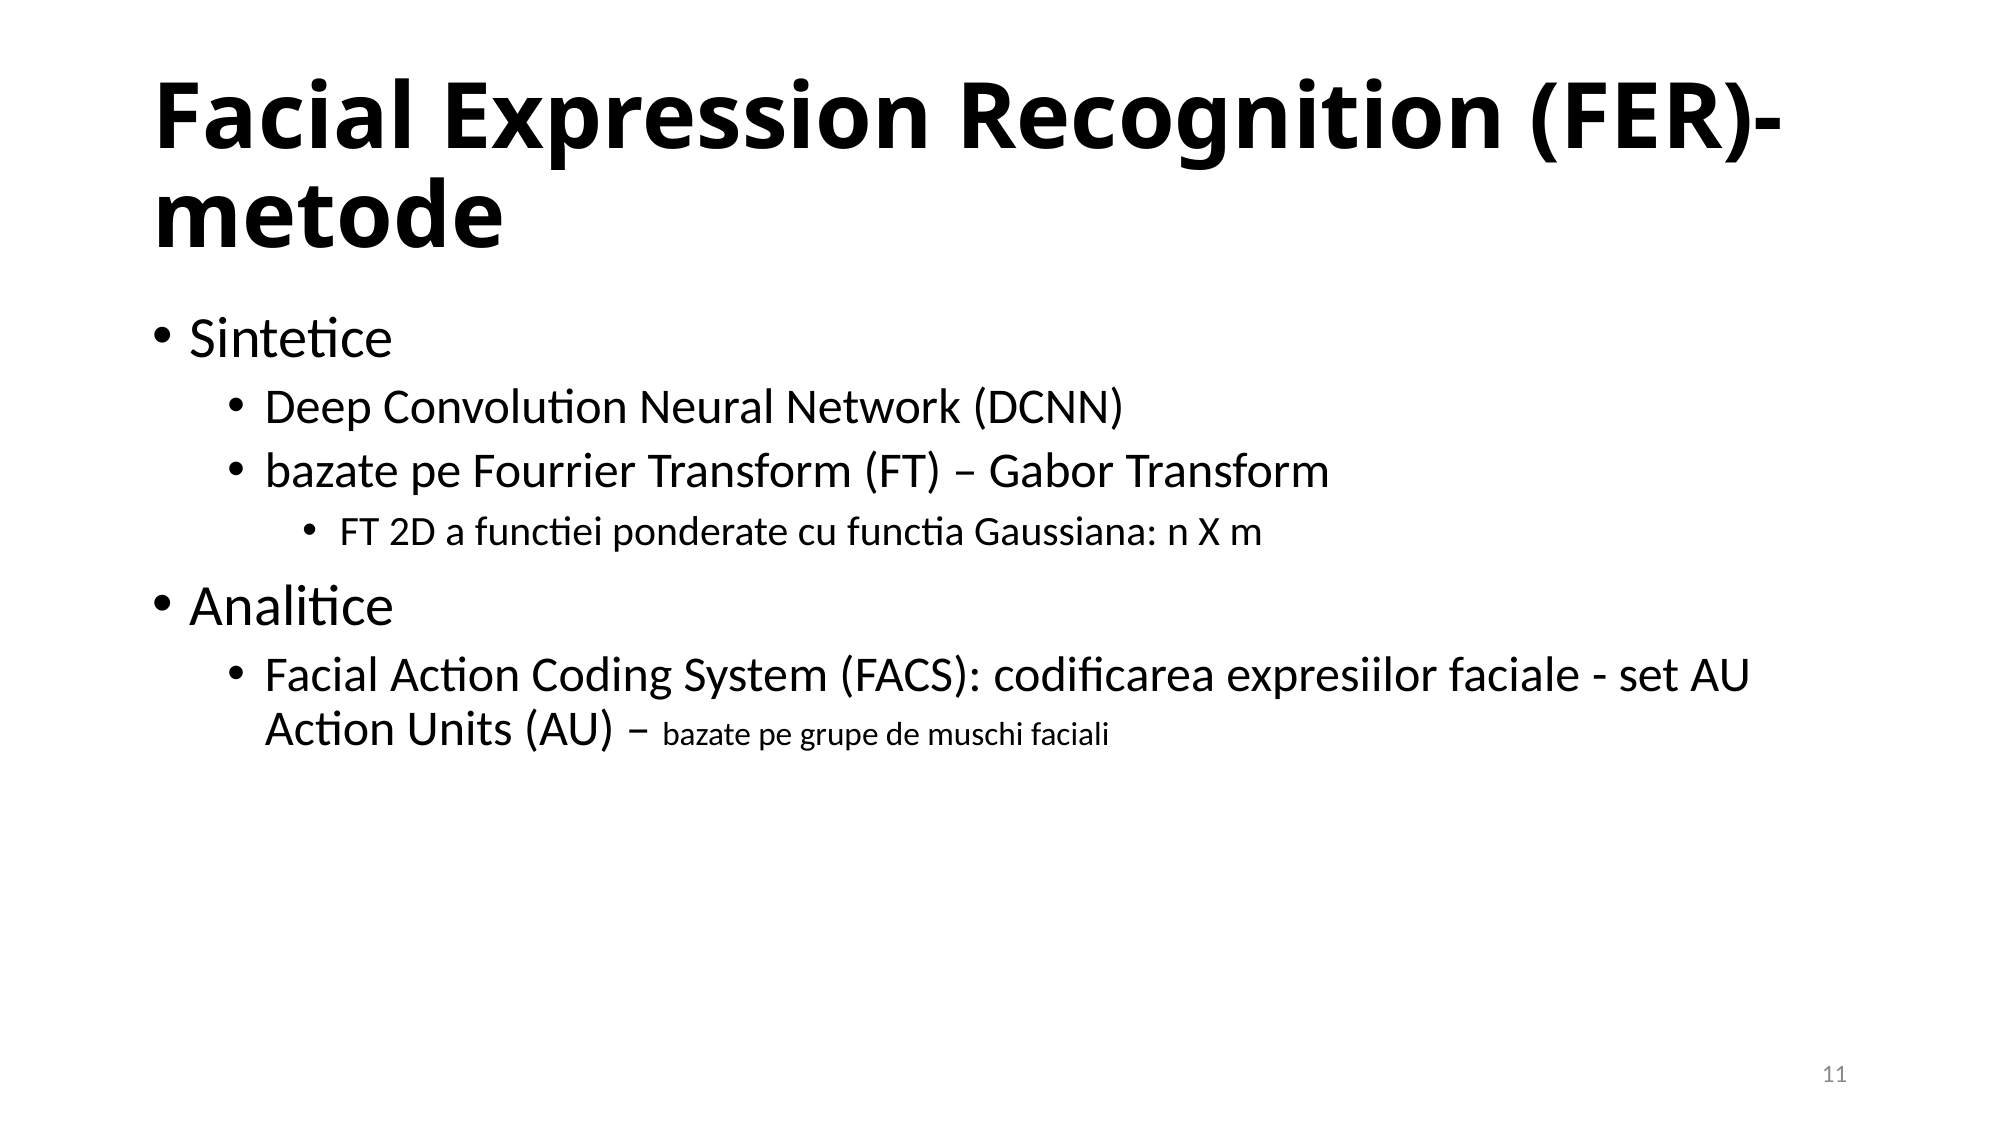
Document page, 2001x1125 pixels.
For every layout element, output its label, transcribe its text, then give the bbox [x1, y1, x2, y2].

title Facial Expression Recognition (FER)- metode [137, 59, 1863, 278]
slide_number 11 [1412, 1042, 1863, 1103]
list Sintetice Deep Convolution Neural Network (DCNN) bazate pe Fourrier Transform (FT) – Gabor Transform FT 2D a functiei ponderate cu functia Gaussiana: n X m Analitice Facial Action Coding System (FACS): codificarea expresiilor faciale - set AU Action Units (AU) – bazate pe grupe de muschi faciali [137, 299, 1863, 1014]
